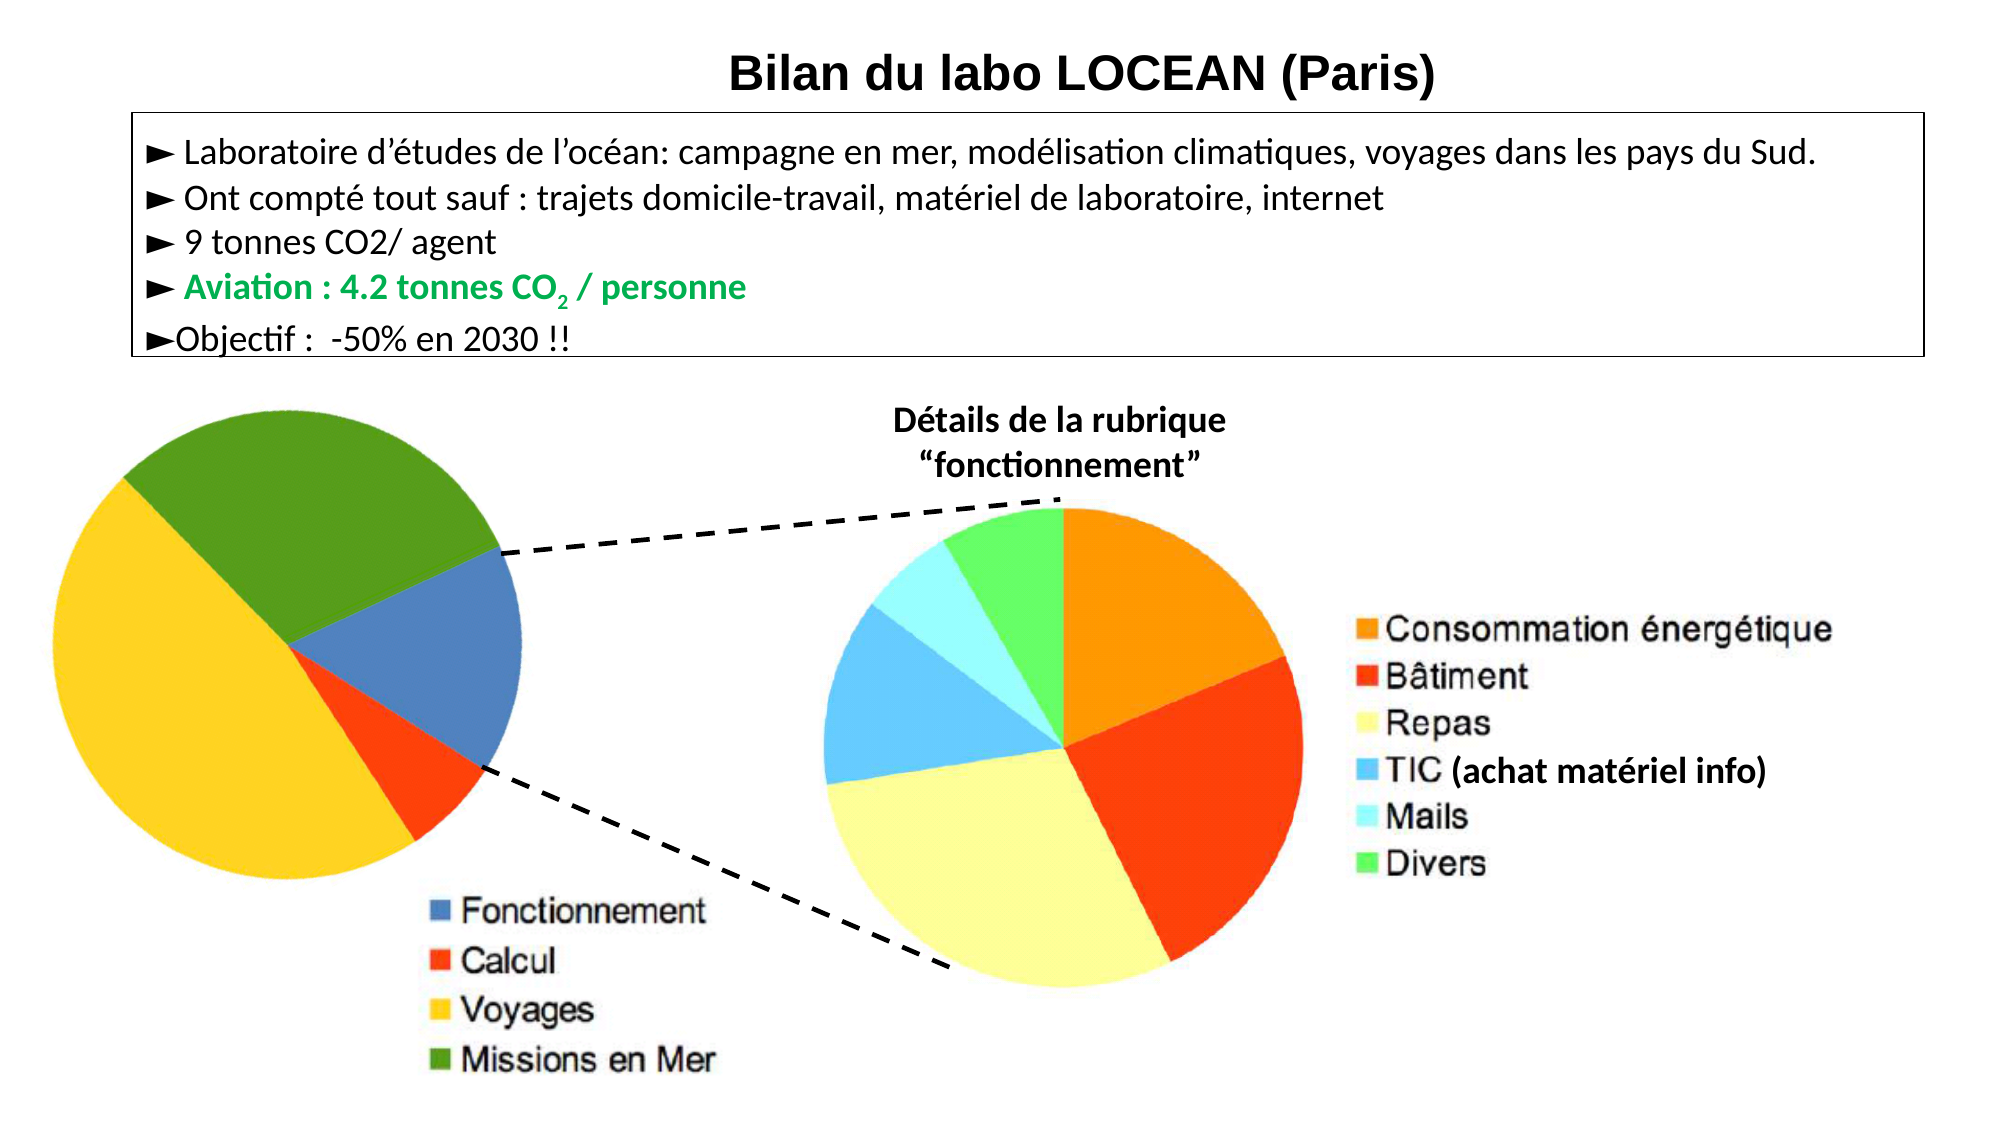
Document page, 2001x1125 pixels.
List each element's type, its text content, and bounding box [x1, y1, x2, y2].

picture [0, 357, 731, 1125]
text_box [1339, 600, 1861, 934]
text_box Bilan du labo LOCEAN (Paris) [713, 33, 1643, 109]
picture [805, 499, 1316, 1002]
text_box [500, 499, 1061, 554]
text_box ► Laboratoire d’études de l’océan: campagne en mer, modélisation climatiques, voyages dans les pays du Sud. ► Ont compté tout sauf : trajets domicile-travail, matériel de laboratoire, internet ► 9 tonnes CO2/ agent ► Aviation : 4.2 tonnes CO2 / personne ►Objectif : -50% en 2030 !! [131, 112, 1924, 357]
text_box Détails de la rubrique “fonctionnement” [820, 380, 1300, 483]
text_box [481, 766, 958, 972]
